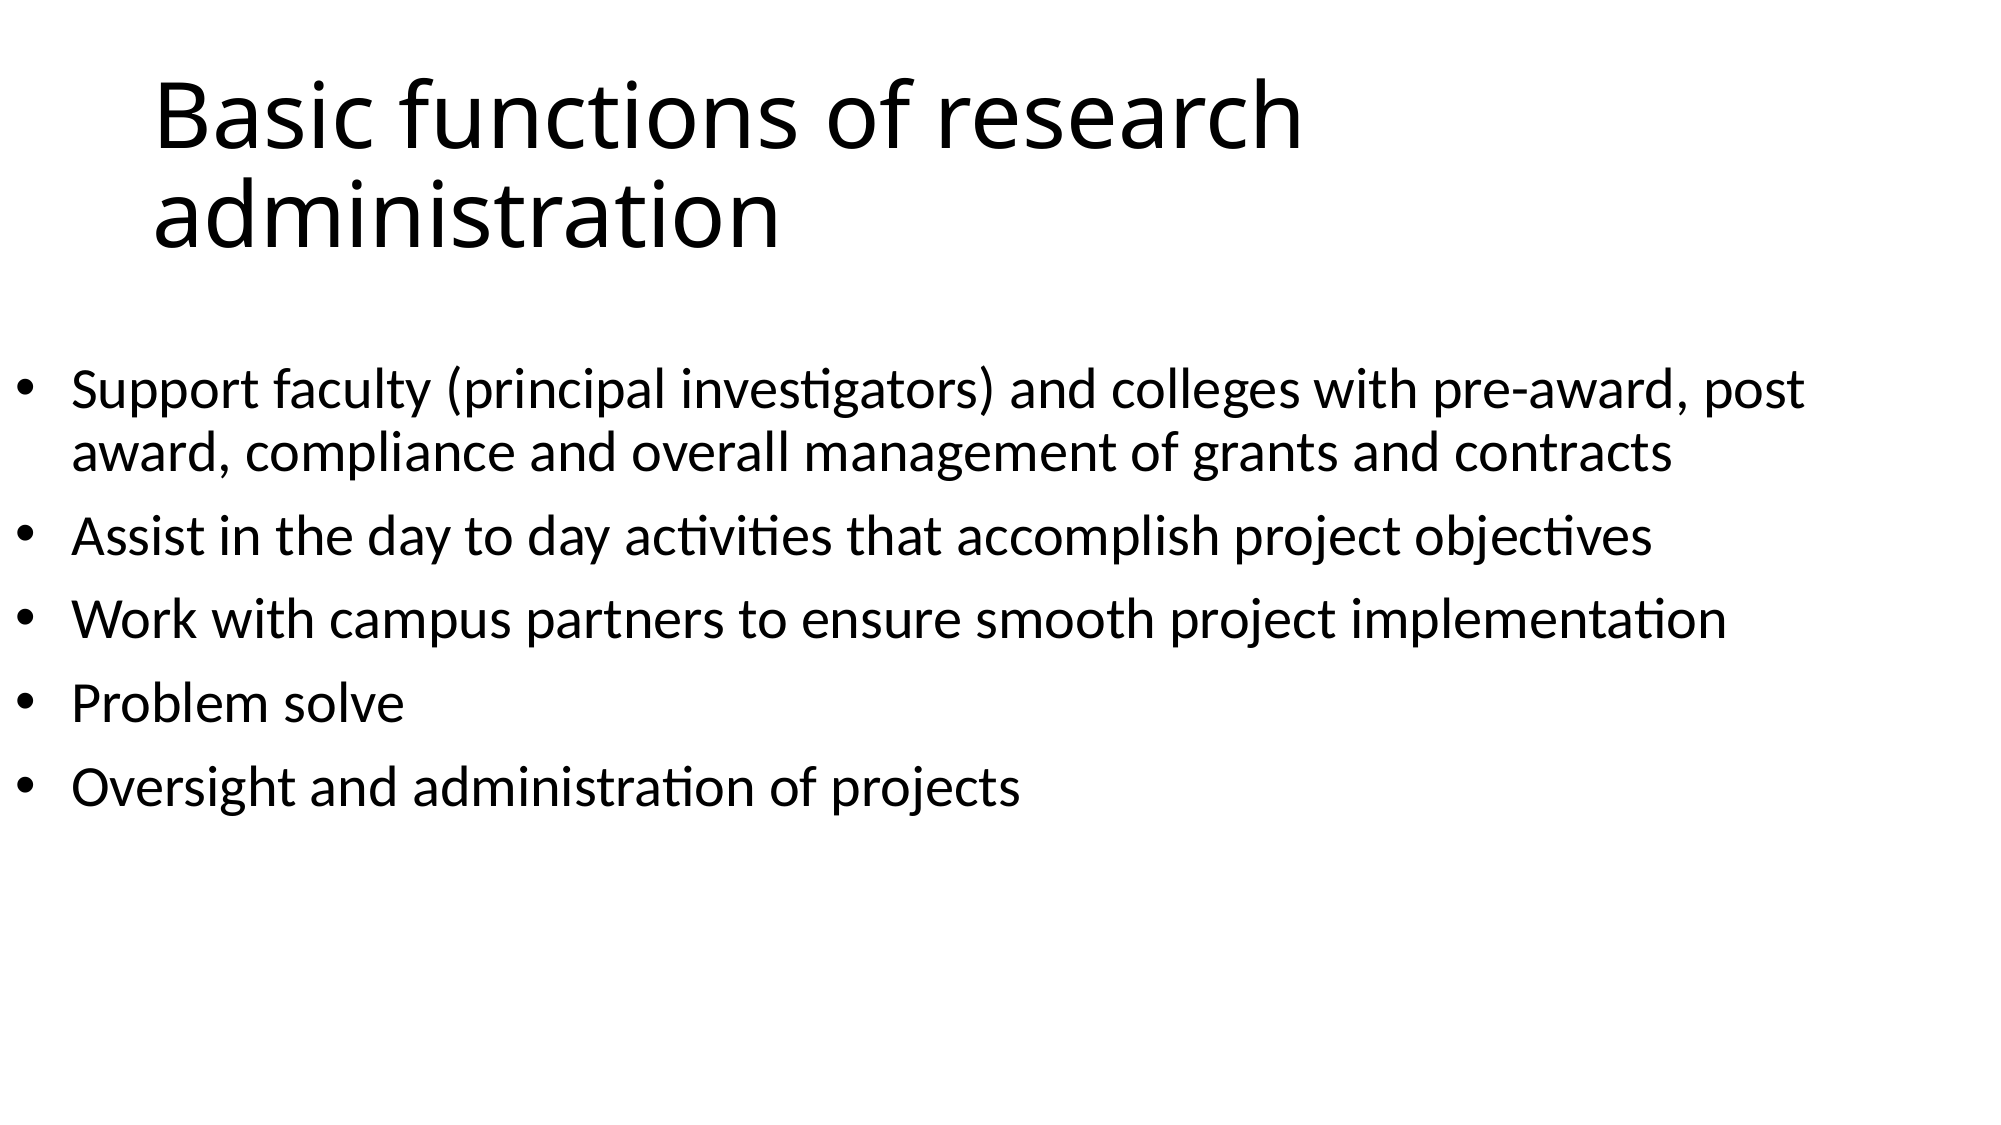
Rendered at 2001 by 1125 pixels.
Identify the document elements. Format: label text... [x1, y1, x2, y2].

title Basic functions of research administration [137, 59, 1863, 278]
list Support faculty (principal investigators) and colleges with pre-award, post award, compliance and overall management of grants and contracts Assist in the day to day activities that accomplish project objectives Work with campus partners to ensure smooth project implementation Problem solve Oversight and administration of projects [0, 350, 1941, 1125]
